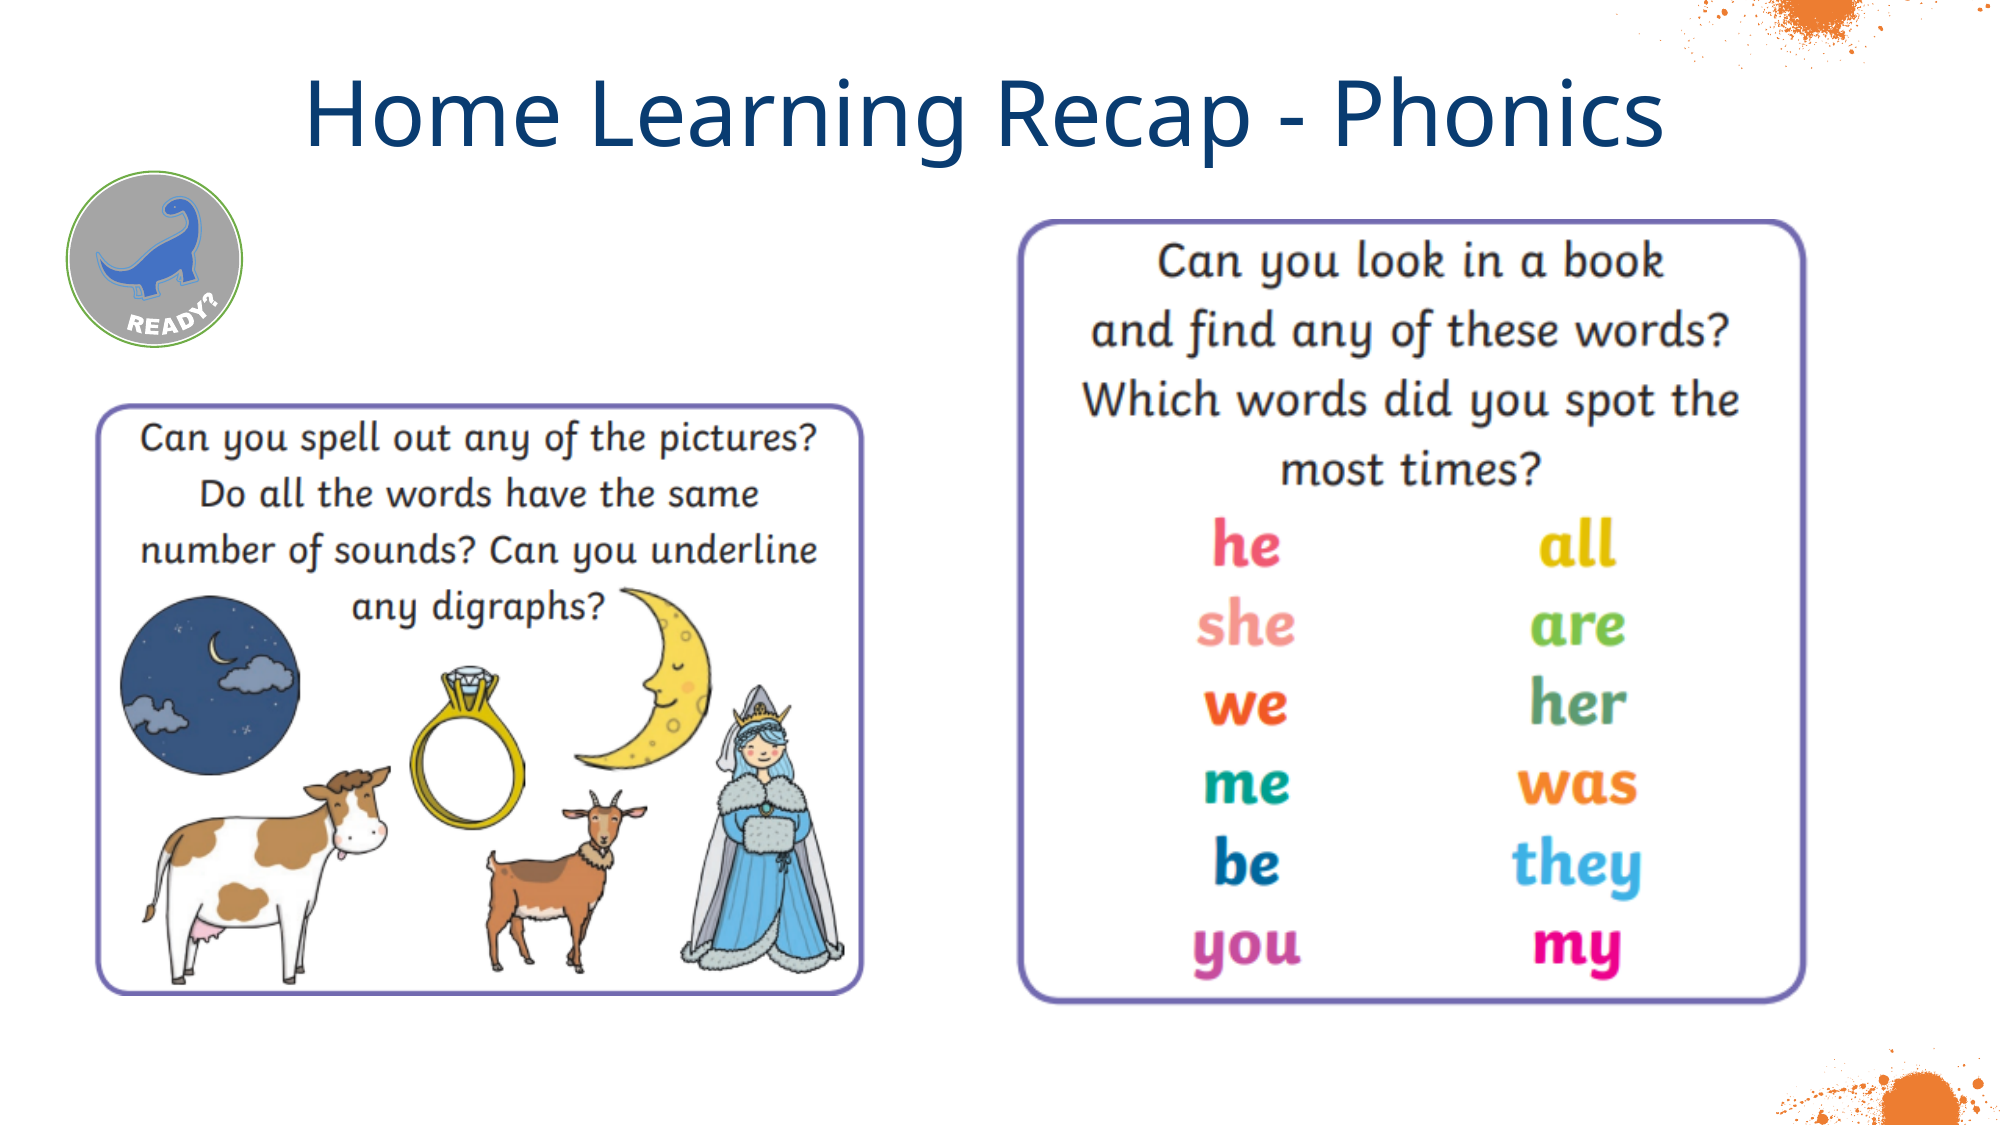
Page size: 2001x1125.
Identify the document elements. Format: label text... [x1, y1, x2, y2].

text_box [64, 169, 243, 348]
picture [1011, 219, 1816, 1014]
picture [86, 402, 876, 996]
text_box Home Learning Recap - Phonics [287, 47, 1684, 172]
